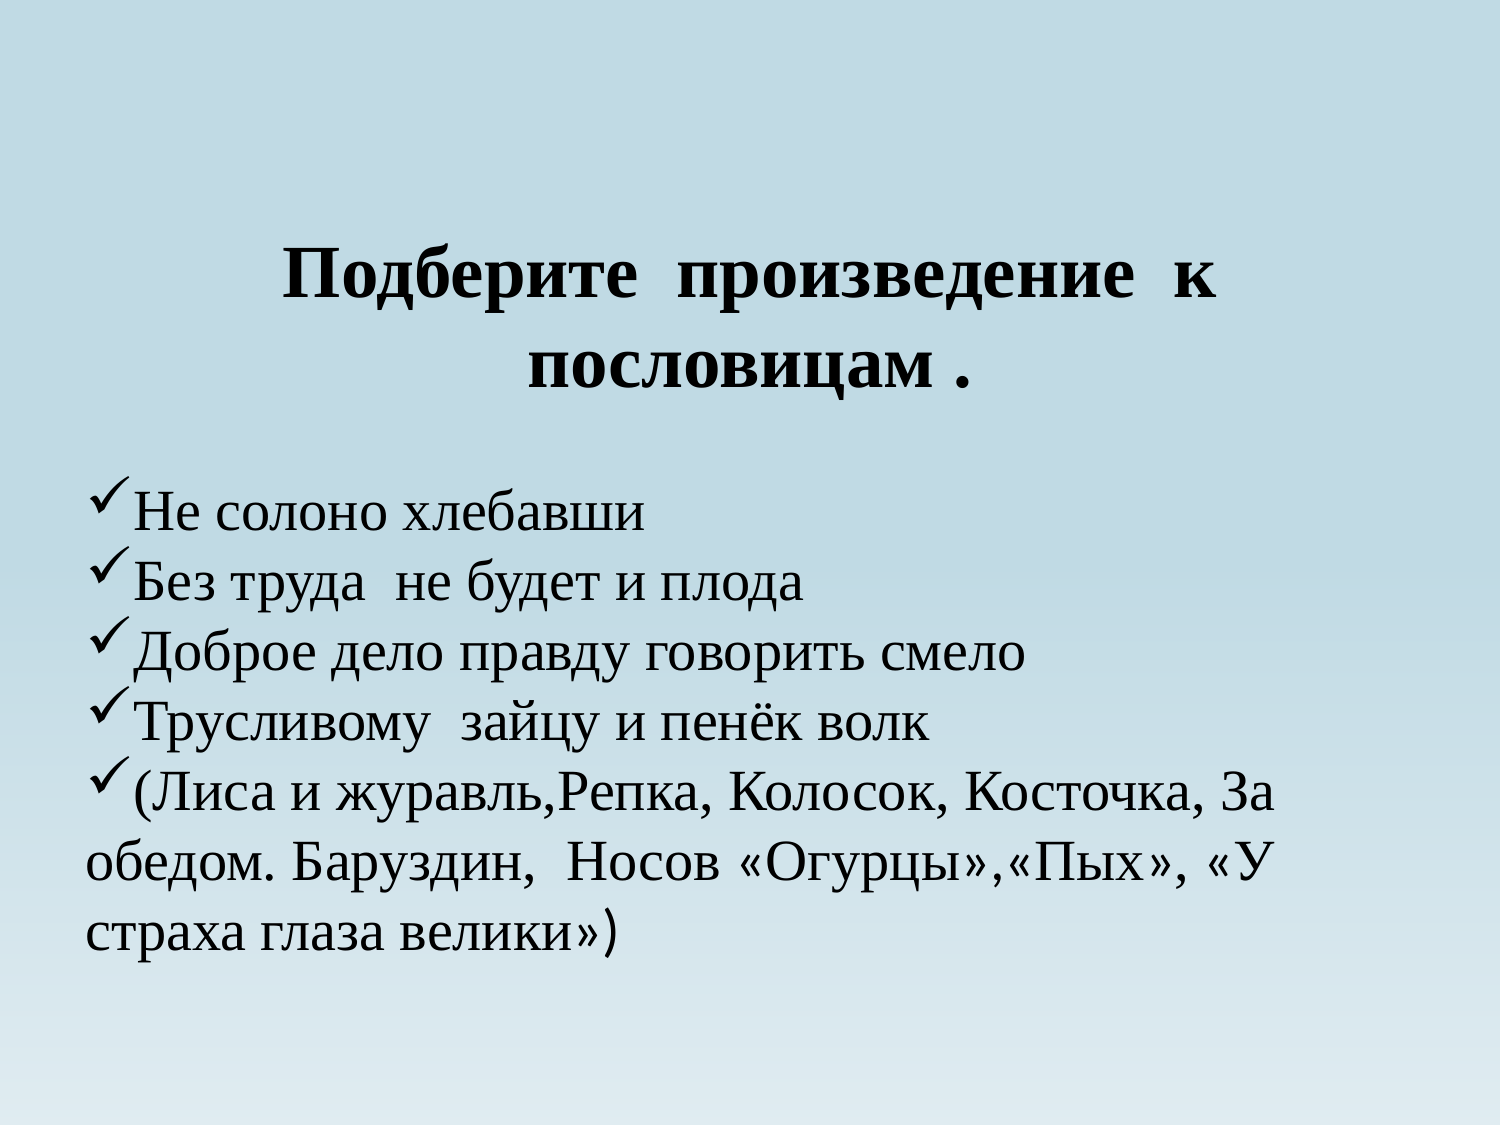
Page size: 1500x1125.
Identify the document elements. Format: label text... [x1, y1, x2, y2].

text_box Подберите произведение к пословицам . Не солоно хлебавши Без труда не будет и плода Доброе дело правду говорить смело Трусливому зайцу и пенёк волк (Лиса и журавль,Репка, Колосок, Косточка, За обедом. Баруздин, Носов «Огурцы»,«Пых», «У страха глаза велики») [70, 214, 1430, 970]
